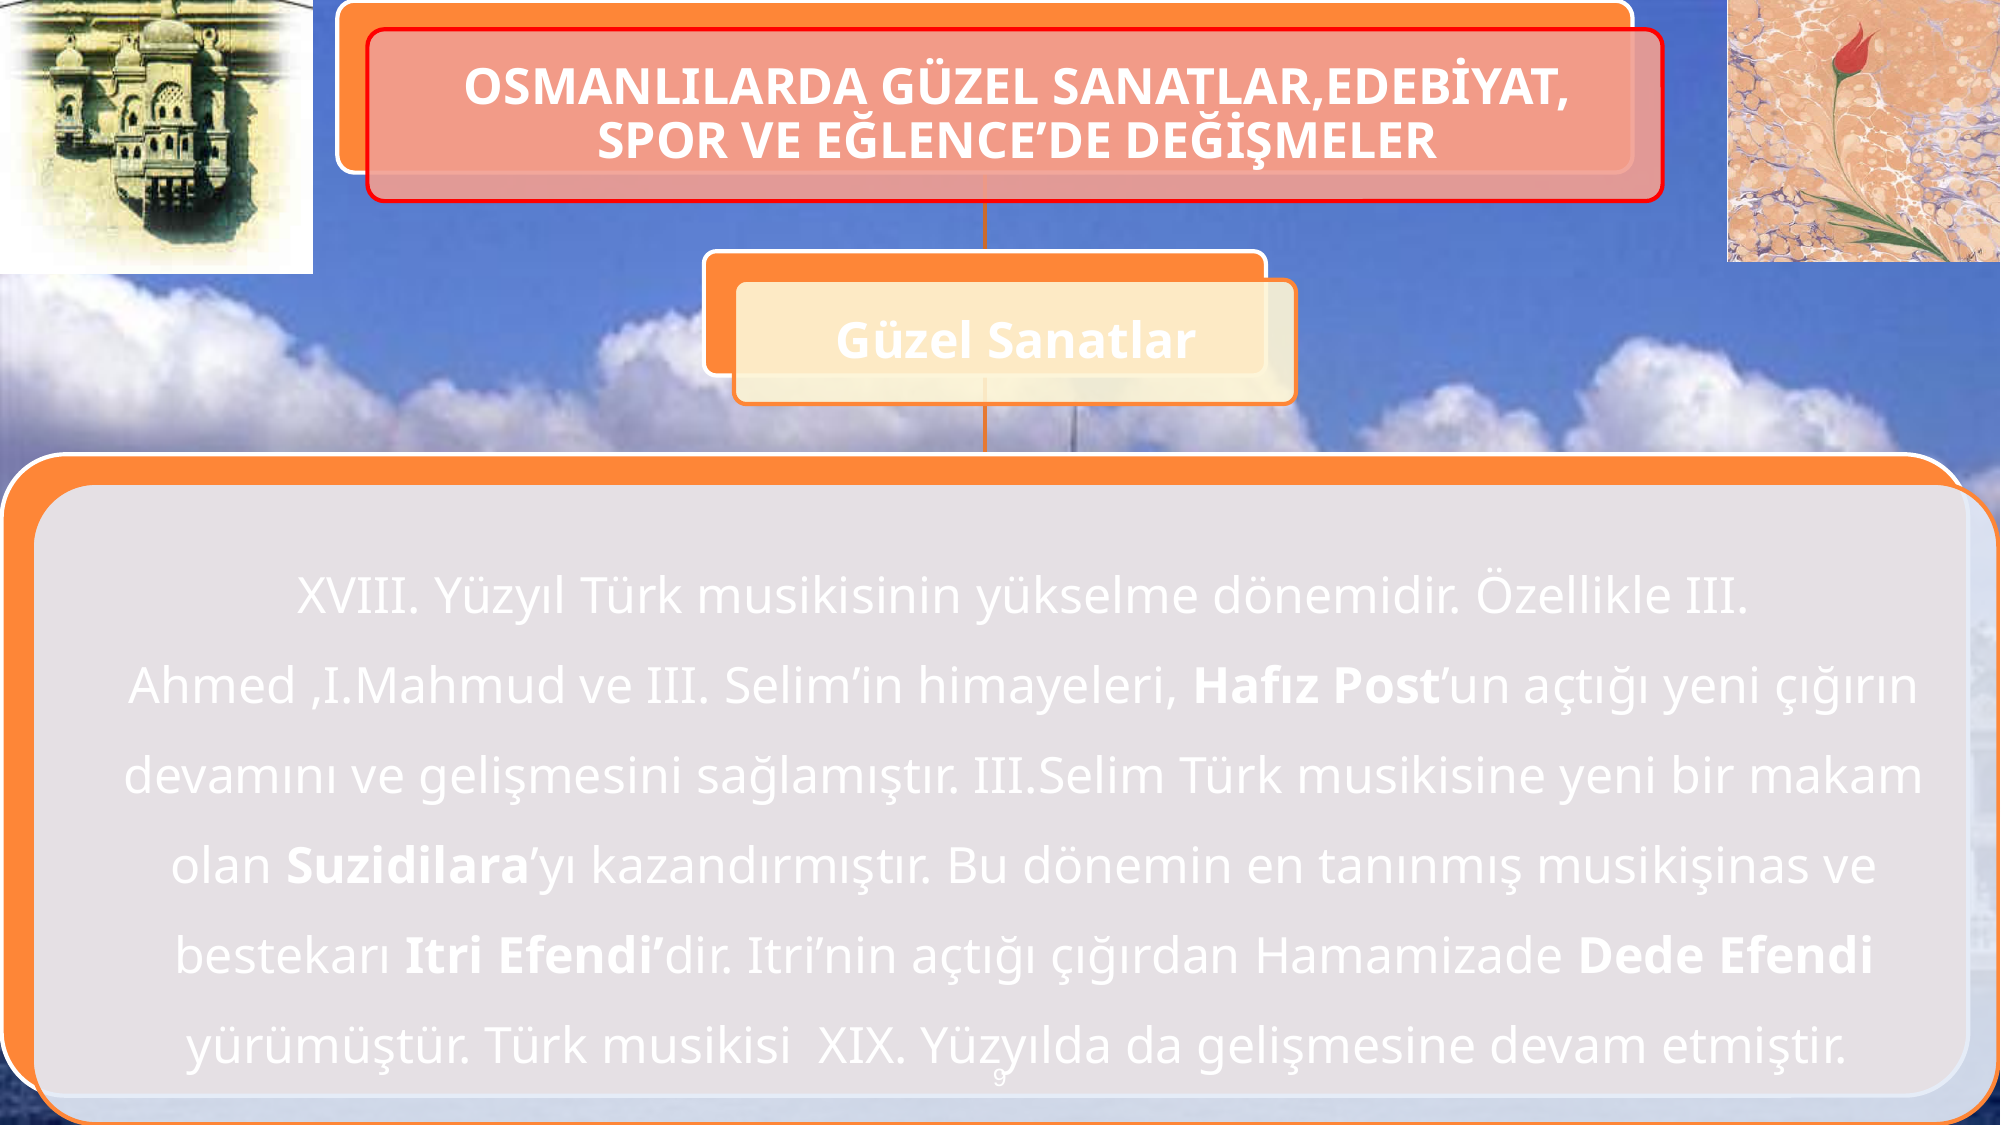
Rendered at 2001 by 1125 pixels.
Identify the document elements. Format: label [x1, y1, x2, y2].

picture [0, 0, 313, 274]
picture [1726, 0, 2000, 262]
list [0, 0, 2000, 1125]
